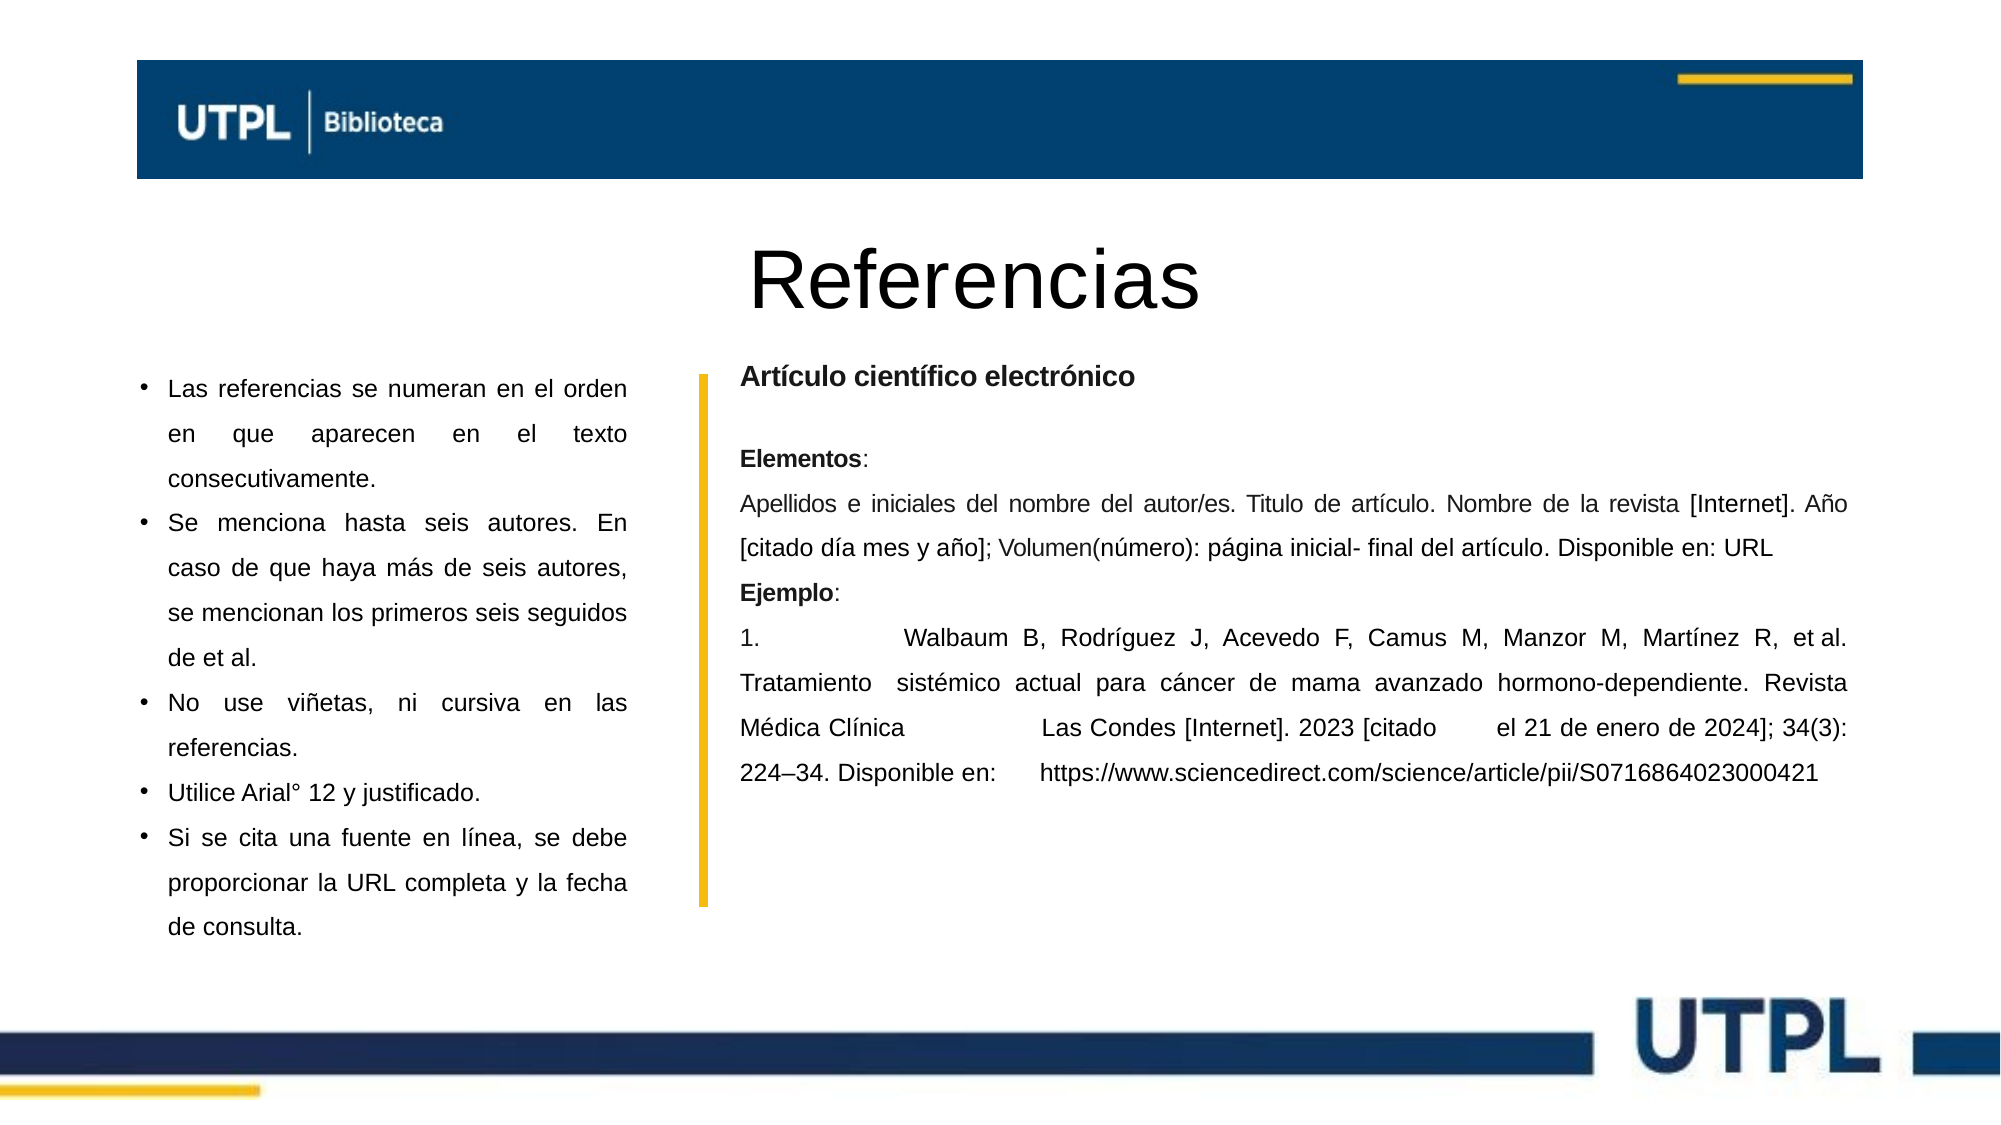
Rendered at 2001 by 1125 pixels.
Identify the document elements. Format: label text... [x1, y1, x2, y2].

text_box Las referencias se numeran en el orden en que aparecen en el texto consecutivamente. Se menciona hasta seis autores. En caso de que haya más de seis autores, se mencionan los primeros seis seguidos de et al. No use viñetas, ni cursiva en las referencias. Utilice Arial° 12 y justificado. Si se cita una fuente en línea, se debe proporcionar la URL completa y la fecha de consulta. [125, 350, 643, 979]
picture [137, 60, 1863, 179]
picture [0, 996, 2001, 1100]
text_box Artículo científico electrónico Elementos: Apellidos e iniciales del nombre del autor/es. Titulo de artículo. Nombre de la revista [Internet]. Año [citado día mes y año]; Volumen(número): página inicial- final del artículo. Disponible en: URL Ejemplo: 1. Walbaum B, Rodríguez J, Acevedo F, Camus M, Manzor M, Martínez R, et al. Tratamiento sistémico actual para cáncer de mama avanzado hormono-dependiente. Revista Médica Clínica Las Condes [Internet]. 2023 [citado el 21 de enero de 2024]; 34(3): 224–34. Disponible en: https://www.sciencedirect.com/science/article/pii/S0716864023000421 [724, 349, 1863, 839]
text_box Referencias [137, 167, 1813, 333]
picture [699, 374, 708, 908]
